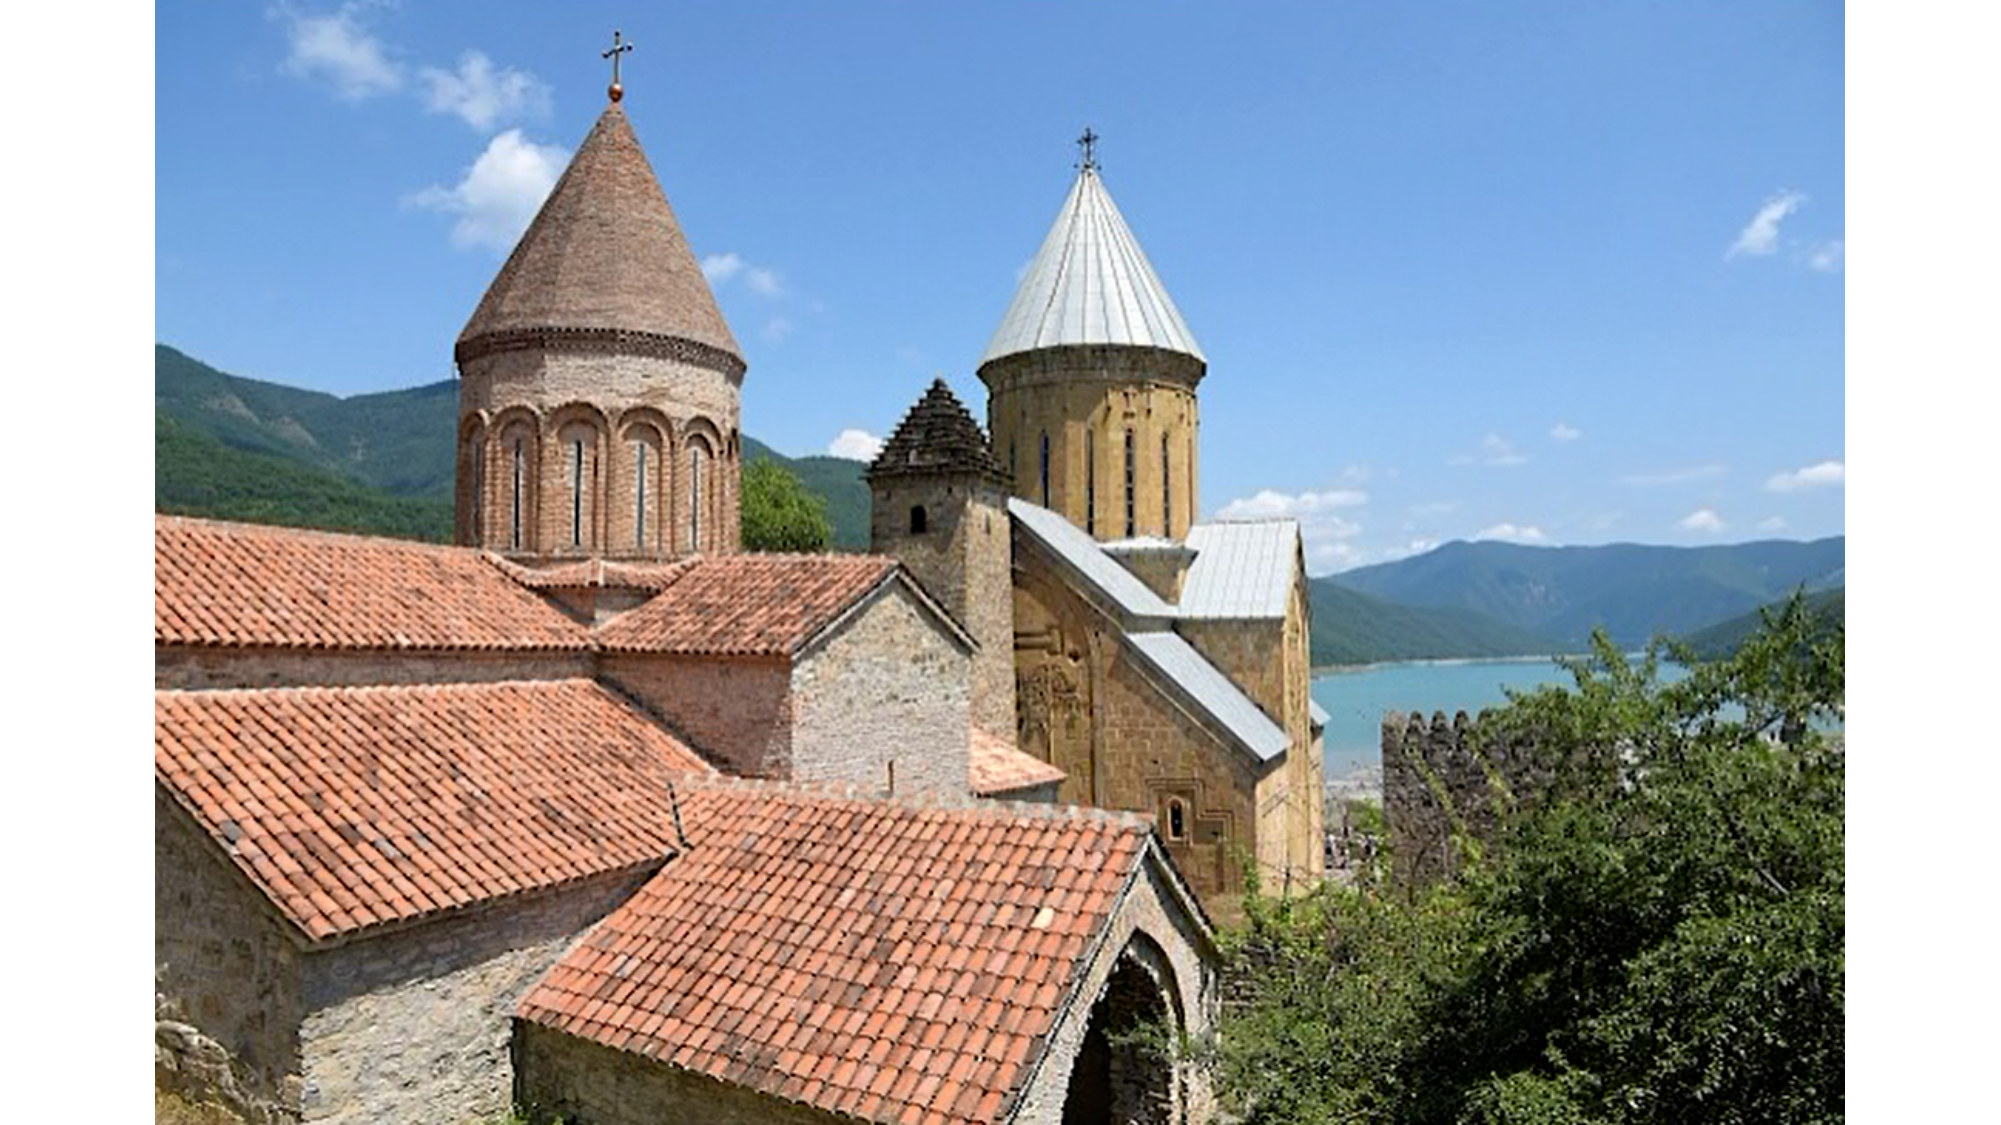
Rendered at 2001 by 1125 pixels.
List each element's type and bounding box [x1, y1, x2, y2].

picture [155, 0, 1845, 1125]
